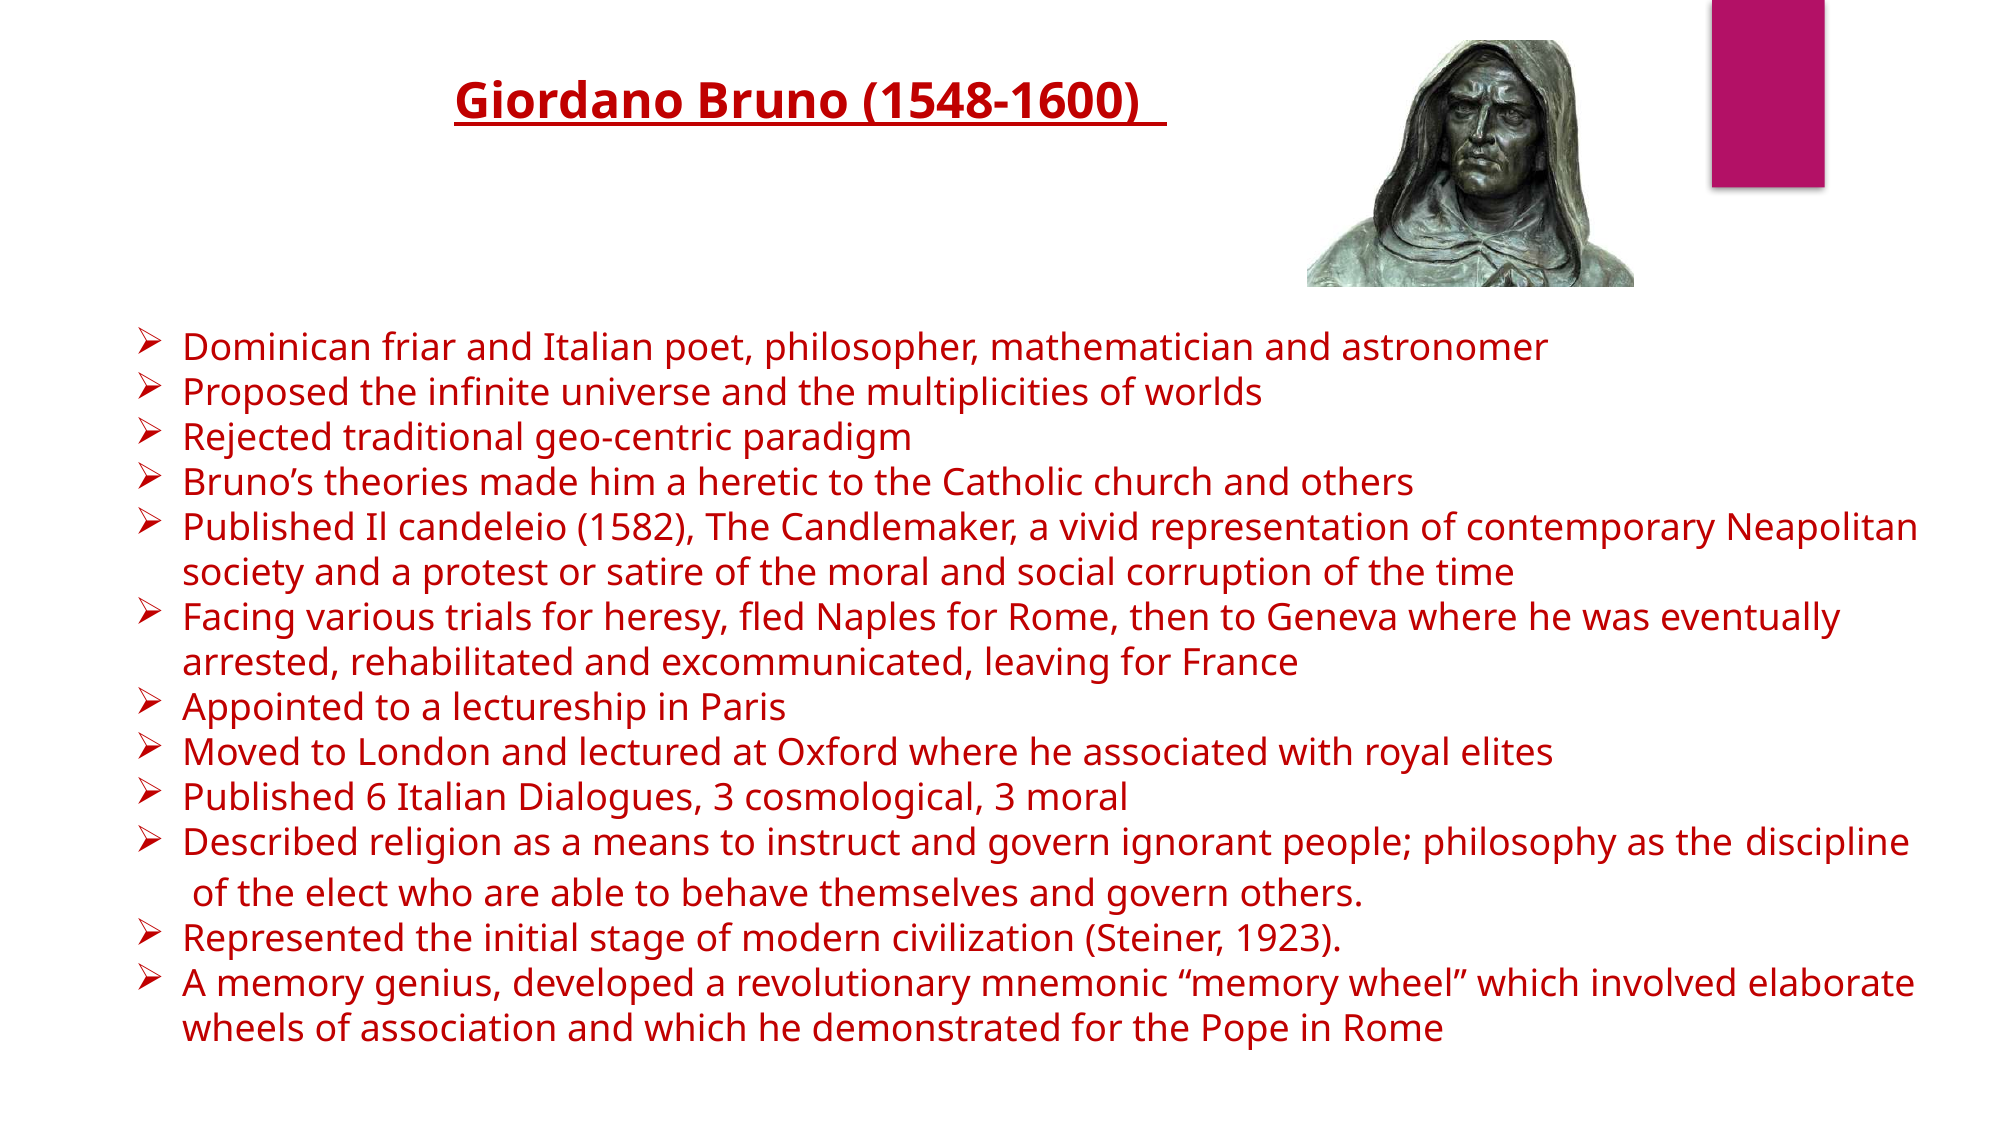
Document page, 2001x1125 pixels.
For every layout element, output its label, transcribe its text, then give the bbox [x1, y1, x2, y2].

text_box Giordano Bruno (1548-1600) [439, 60, 1184, 136]
picture [1306, 40, 1635, 287]
text_box Dominican friar and Italian poet, philosopher, mathematician and astronomer Proposed the infinite universe and the multiplicities of worlds Rejected traditional geo-centric paradigm Bruno’s theories made him a heretic to the Catholic church and others Published Il candeleio (1582), The Candlemaker, a vivid representation of contemporary Neapolitan society and a protest or satire of the moral and social corruption of the time Facing various trials for heresy, fled Naples for Rome, then to Geneva where he was eventually arrested, rehabilitated and excommunicated, leaving for France Appointed to a lectureship in Paris Moved to London and lectured at Oxford where he associated with royal elites Published 6 Italian Dialogues, 3 cosmological, 3 moral Described religion as a means to instruct and govern ignorant people; philosophy as the discipline of the elect who are able to behave themselves and govern others. Represented the initial stage of modern civilization (Steiner, 1923). A memory genius, developed a revolutionary mnemonic “memory wheel” which involved elaborate wheels of association and which he demonstrated for the Pope in Rome [120, 316, 1941, 1102]
